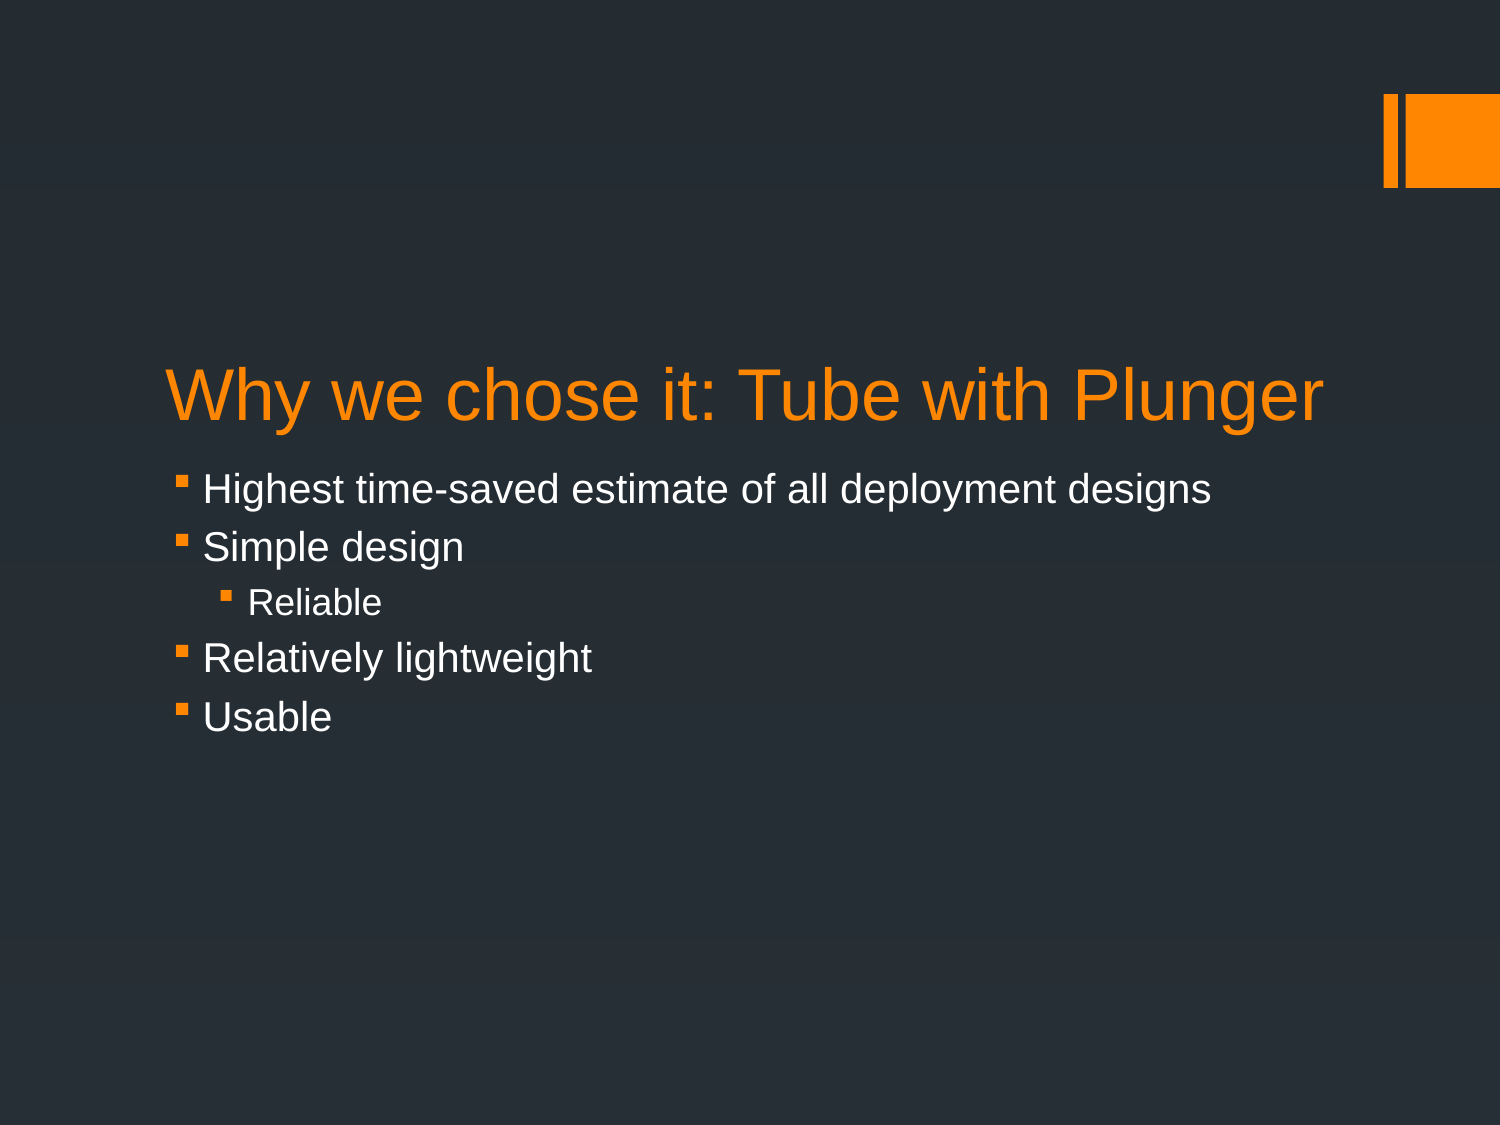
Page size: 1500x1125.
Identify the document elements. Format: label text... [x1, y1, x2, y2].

list Highest time-saved estimate of all deployment designs Simple design Reliable Relatively lightweight Usable [150, 454, 1350, 1035]
title Why we chose it: Tube with Plunger [150, 253, 1350, 443]
